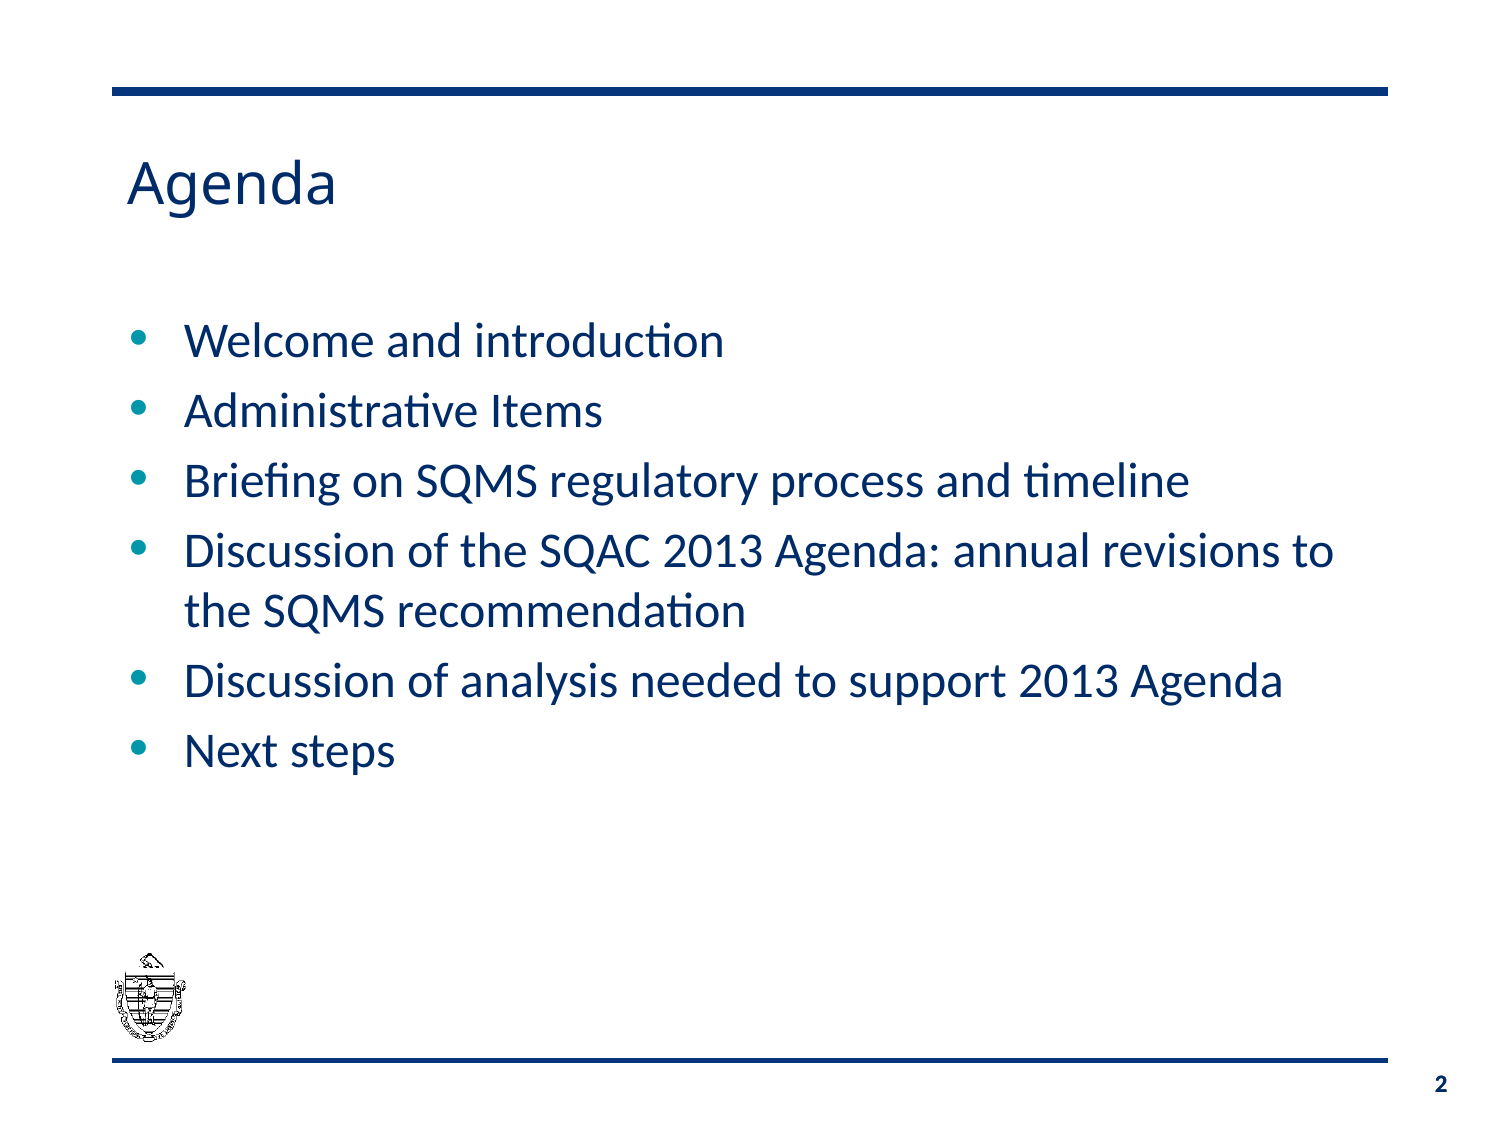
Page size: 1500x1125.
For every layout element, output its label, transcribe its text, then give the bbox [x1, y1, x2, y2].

list Welcome and introduction Administrative Items Briefing on SQMS regulatory process and timeline Discussion of the SQAC 2013 Agenda: annual revisions to the SQMS recommendation Discussion of analysis needed to support 2013 Agenda Next steps [112, 299, 1388, 975]
title Agenda [112, 99, 1388, 263]
picture [112, 87, 1388, 96]
picture [112, 1058, 1388, 1063]
picture [112, 975, 188, 1043]
